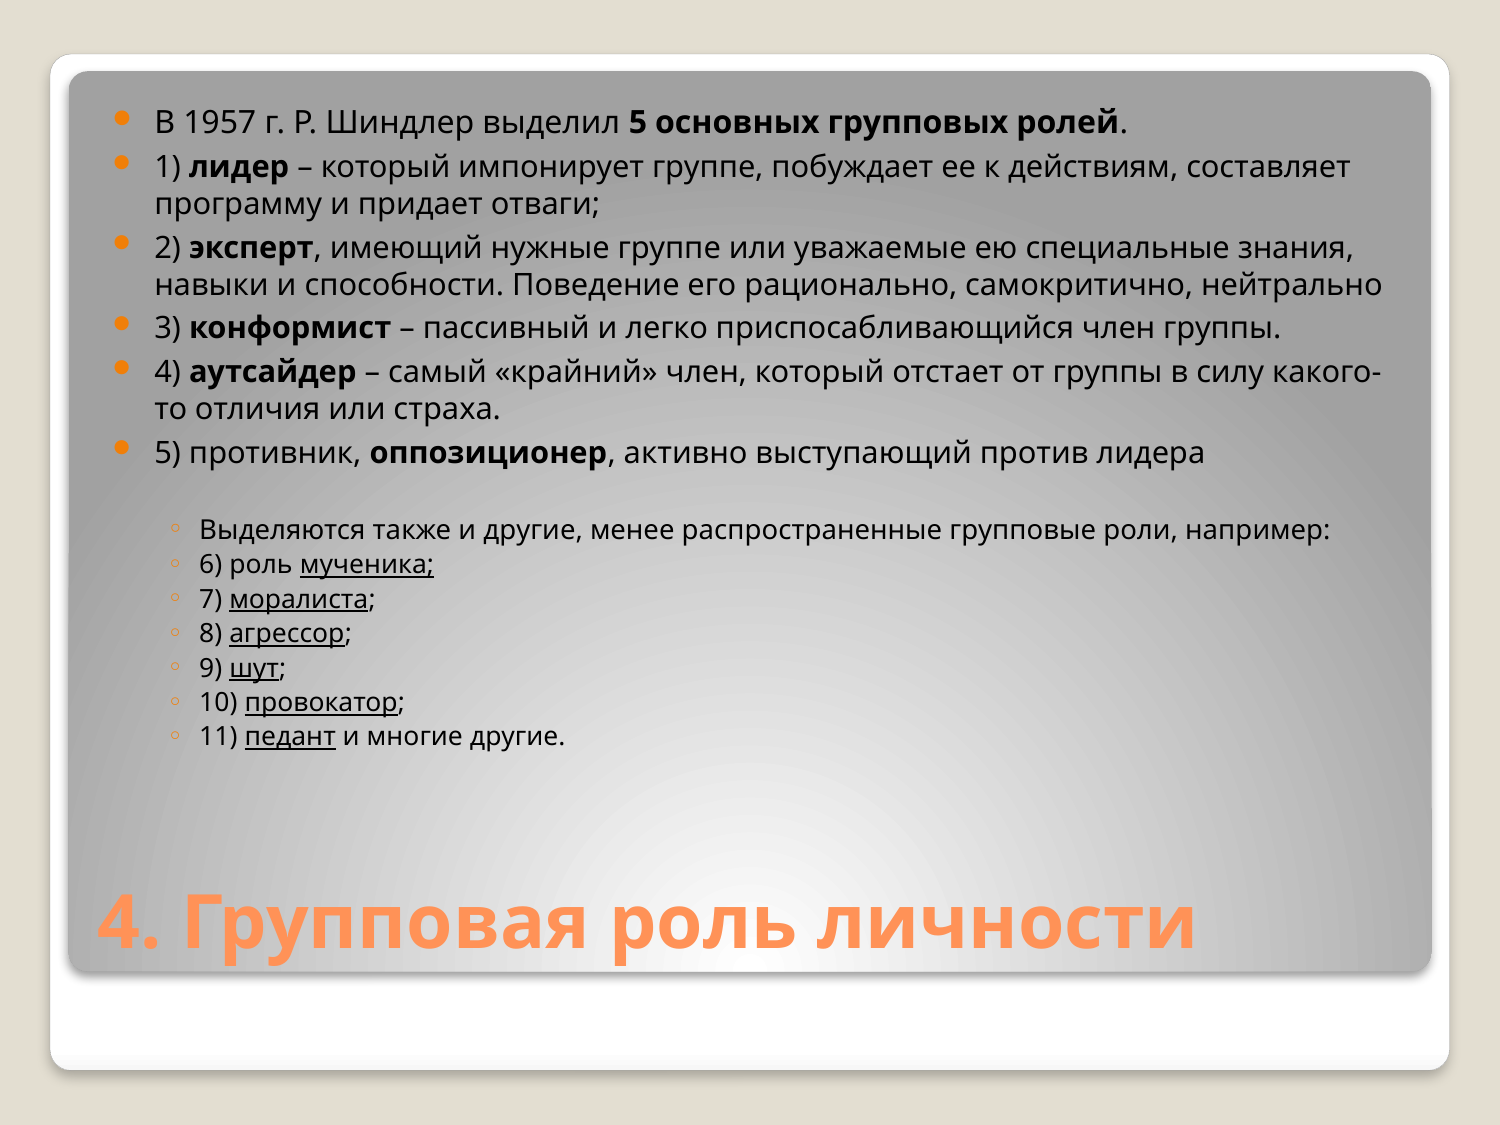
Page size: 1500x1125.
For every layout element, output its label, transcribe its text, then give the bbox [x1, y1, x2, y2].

title 4. Групповая роль личности [82, 798, 1425, 972]
list В 1957 г. Р. Шиндлер выделил 5 основных групповых ролей. 1) лидер – который импонирует группе, побуждает ее к действиям, составляет программу и придает отваги; 2) эксперт, имеющий нужные группе или уважаемые ею специальные знания, навыки и способности. Поведение его рационально, самокритично, нейтрально 3) конформист – пассивный и легко приспосабливающийся член группы. 4) аутсайдер – самый «крайний» член, который отстает от группы в силу какого-то отличия или страха. 5) противник, оппозиционер, активно выступающий против лидера Выделяются также и другие, менее распространенные групповые роли, например: 6) роль мученика; 7) моралиста; 8) агрессор; 9) шут; 10) провокатор; 11) педант и многие другие. [82, 86, 1425, 774]
